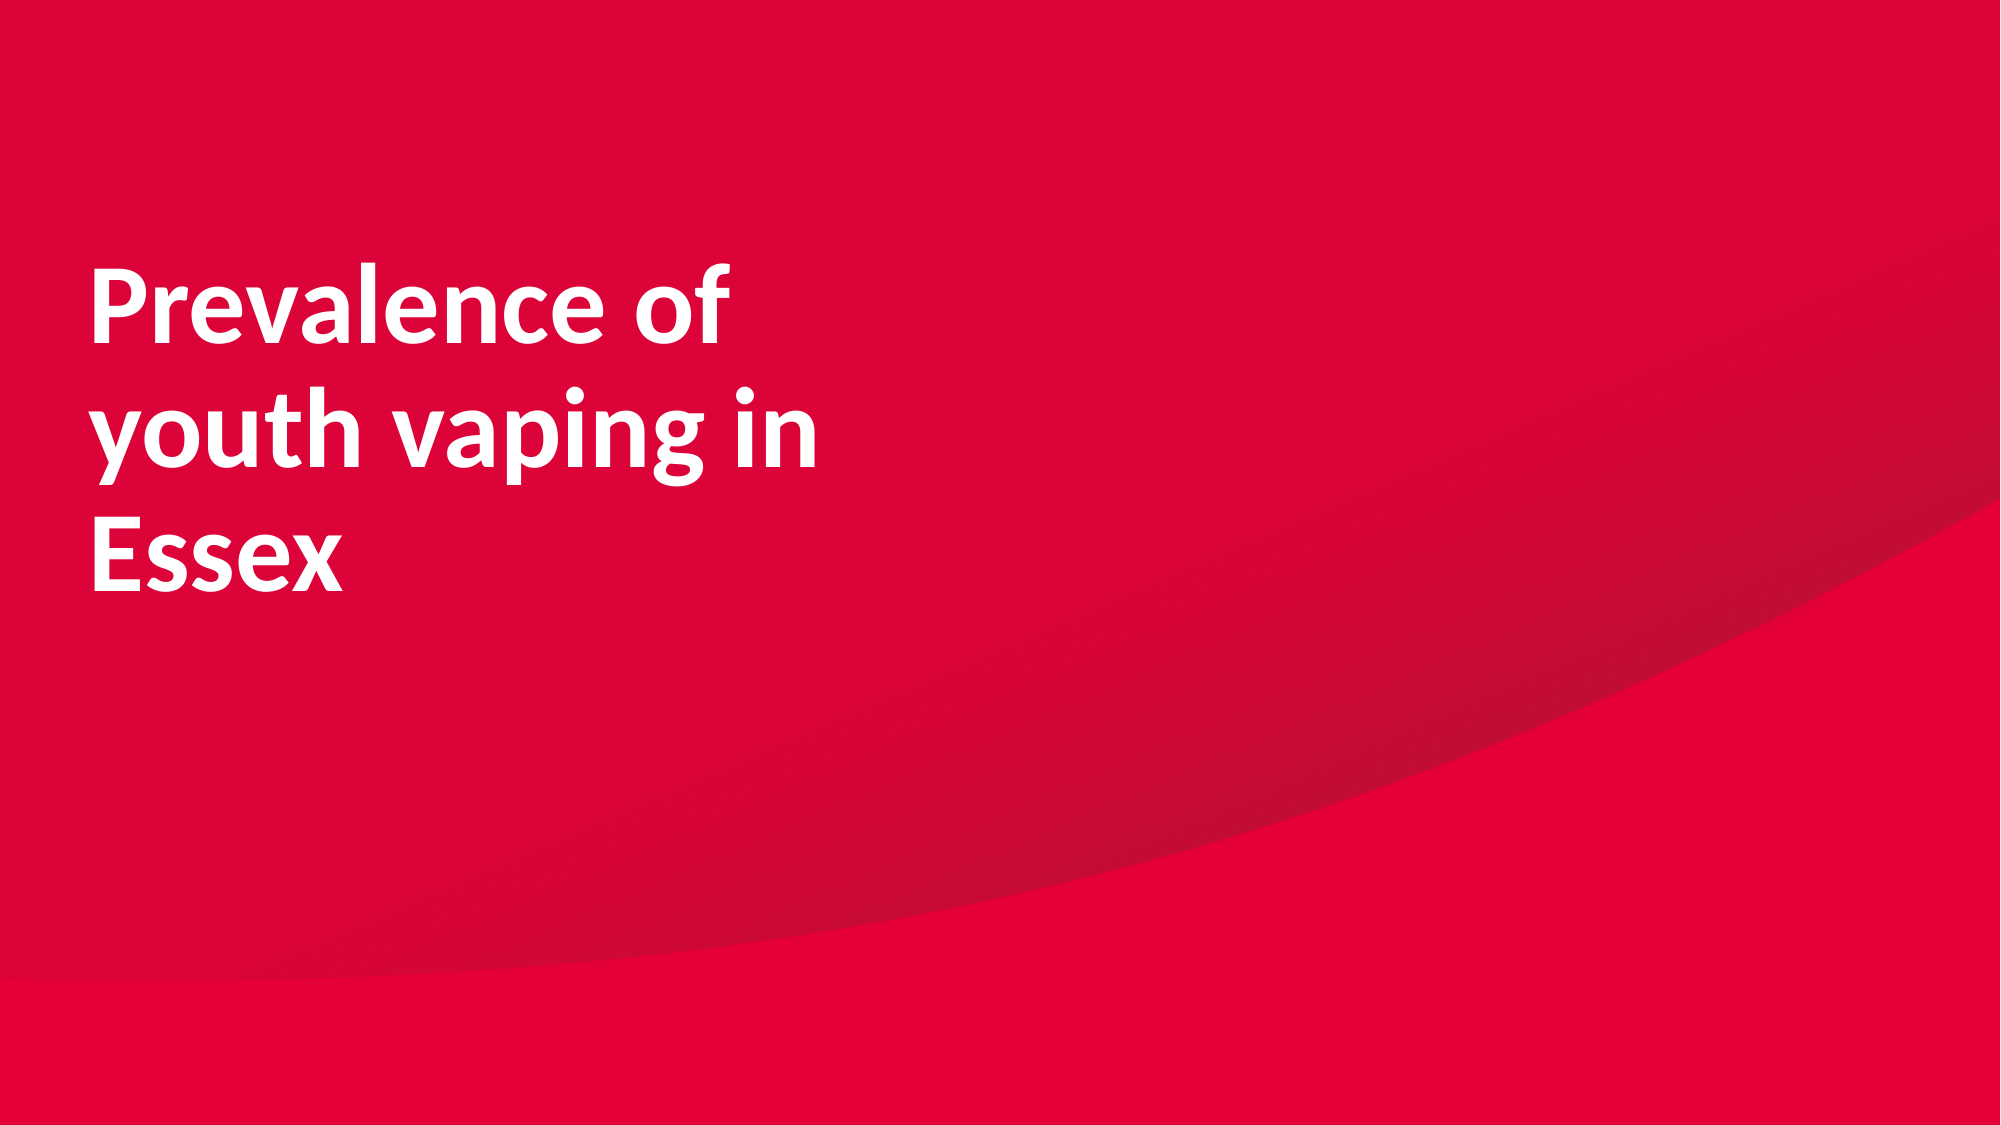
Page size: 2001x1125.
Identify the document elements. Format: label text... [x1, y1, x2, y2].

title Prevalence of youth vaping in Essex [88, 245, 998, 460]
picture [0, 0, 2001, 1125]
